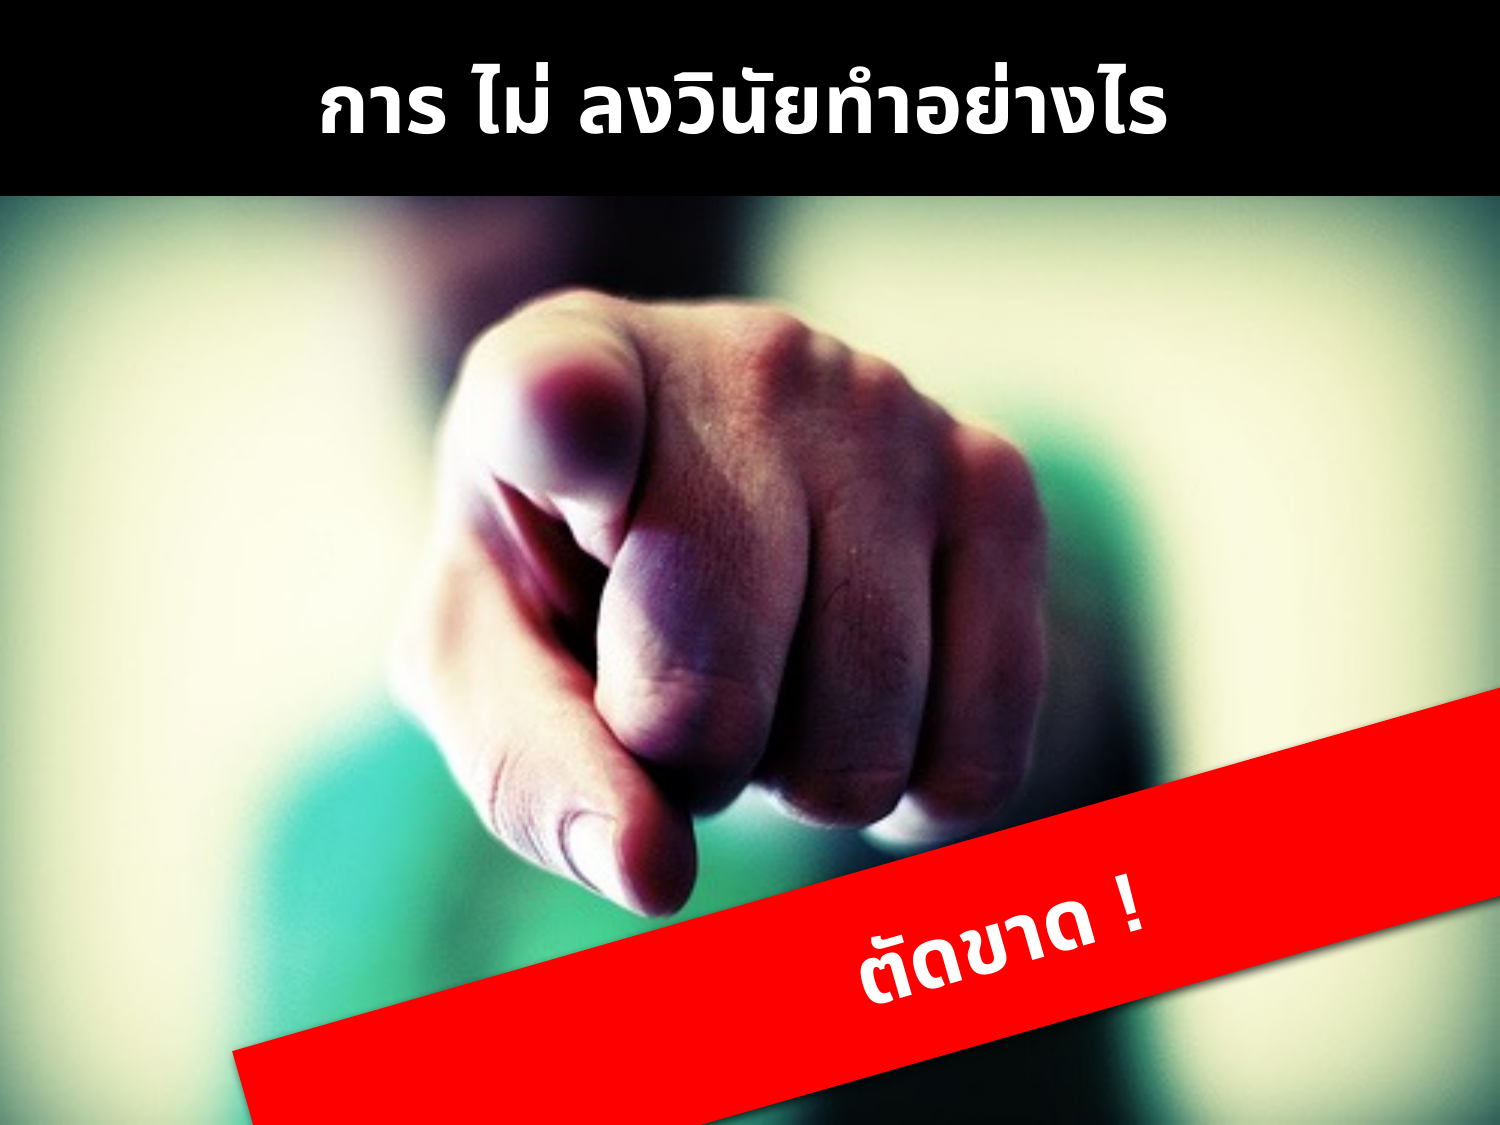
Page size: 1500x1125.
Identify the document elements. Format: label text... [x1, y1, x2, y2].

text_box การ ไม่ ลงวินัยทำอย่างไร [0, 0, 1500, 195]
picture [0, 196, 1500, 1125]
